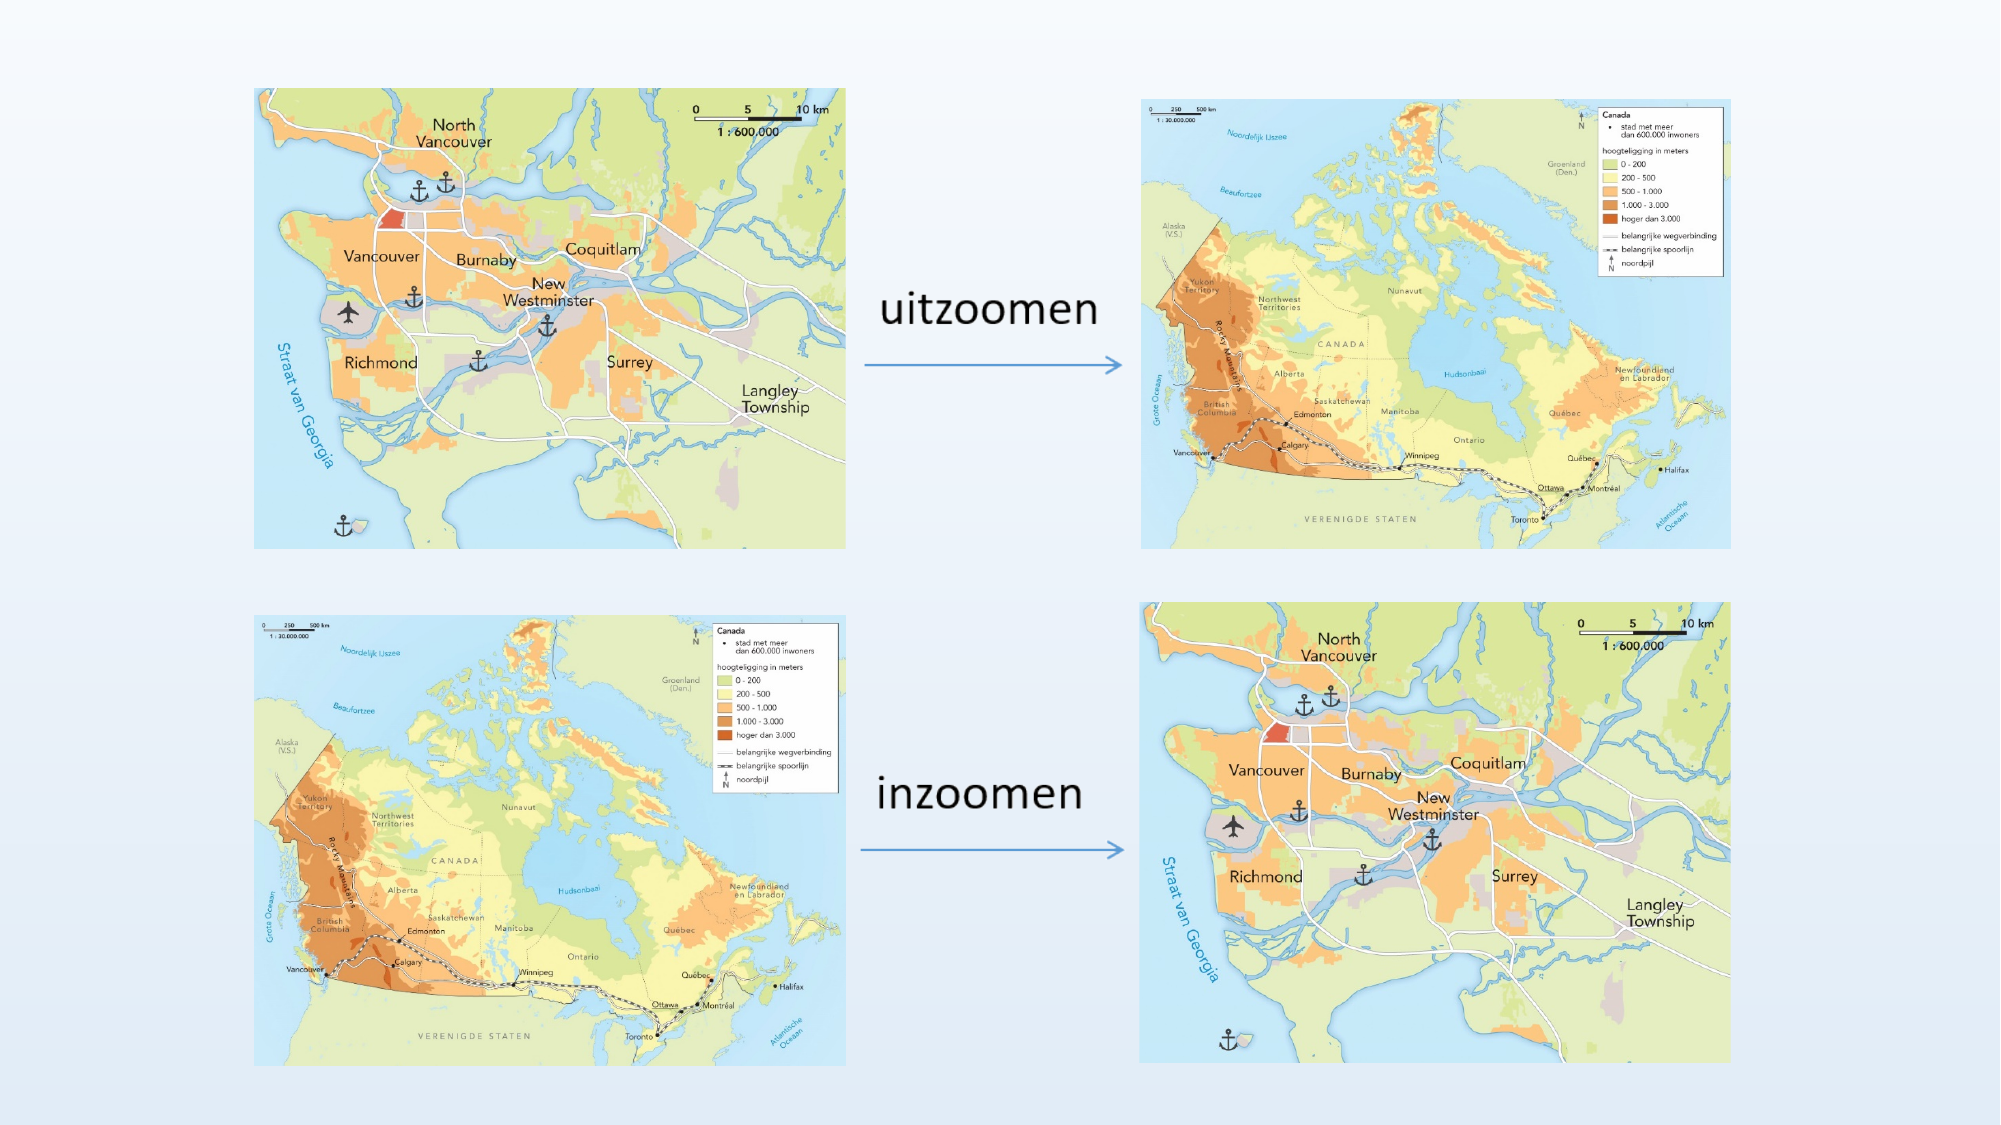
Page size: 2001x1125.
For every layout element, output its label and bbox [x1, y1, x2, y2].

picture [849, 602, 1731, 1063]
picture [1141, 99, 1731, 549]
picture [856, 265, 1131, 395]
picture [254, 615, 846, 1066]
picture [254, 88, 846, 549]
